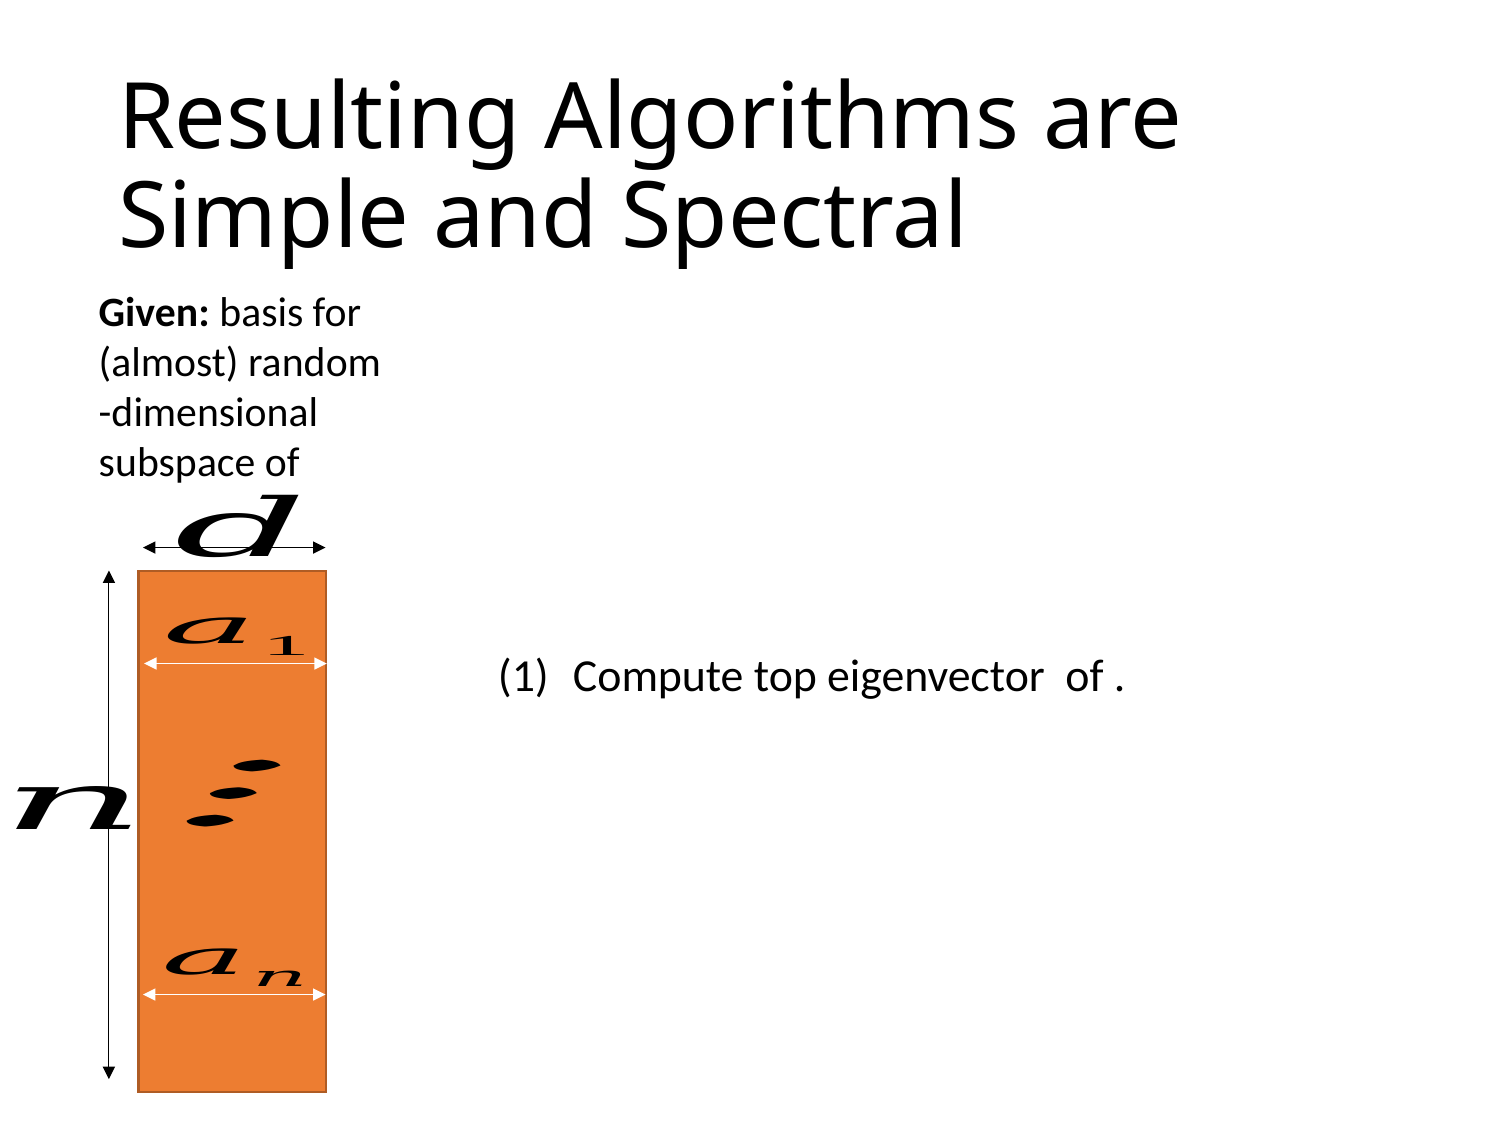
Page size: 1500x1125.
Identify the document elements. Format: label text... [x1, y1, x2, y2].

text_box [0, 485, 326, 1092]
title Resulting Algorithms are Simple and Spectral [103, 59, 1397, 278]
